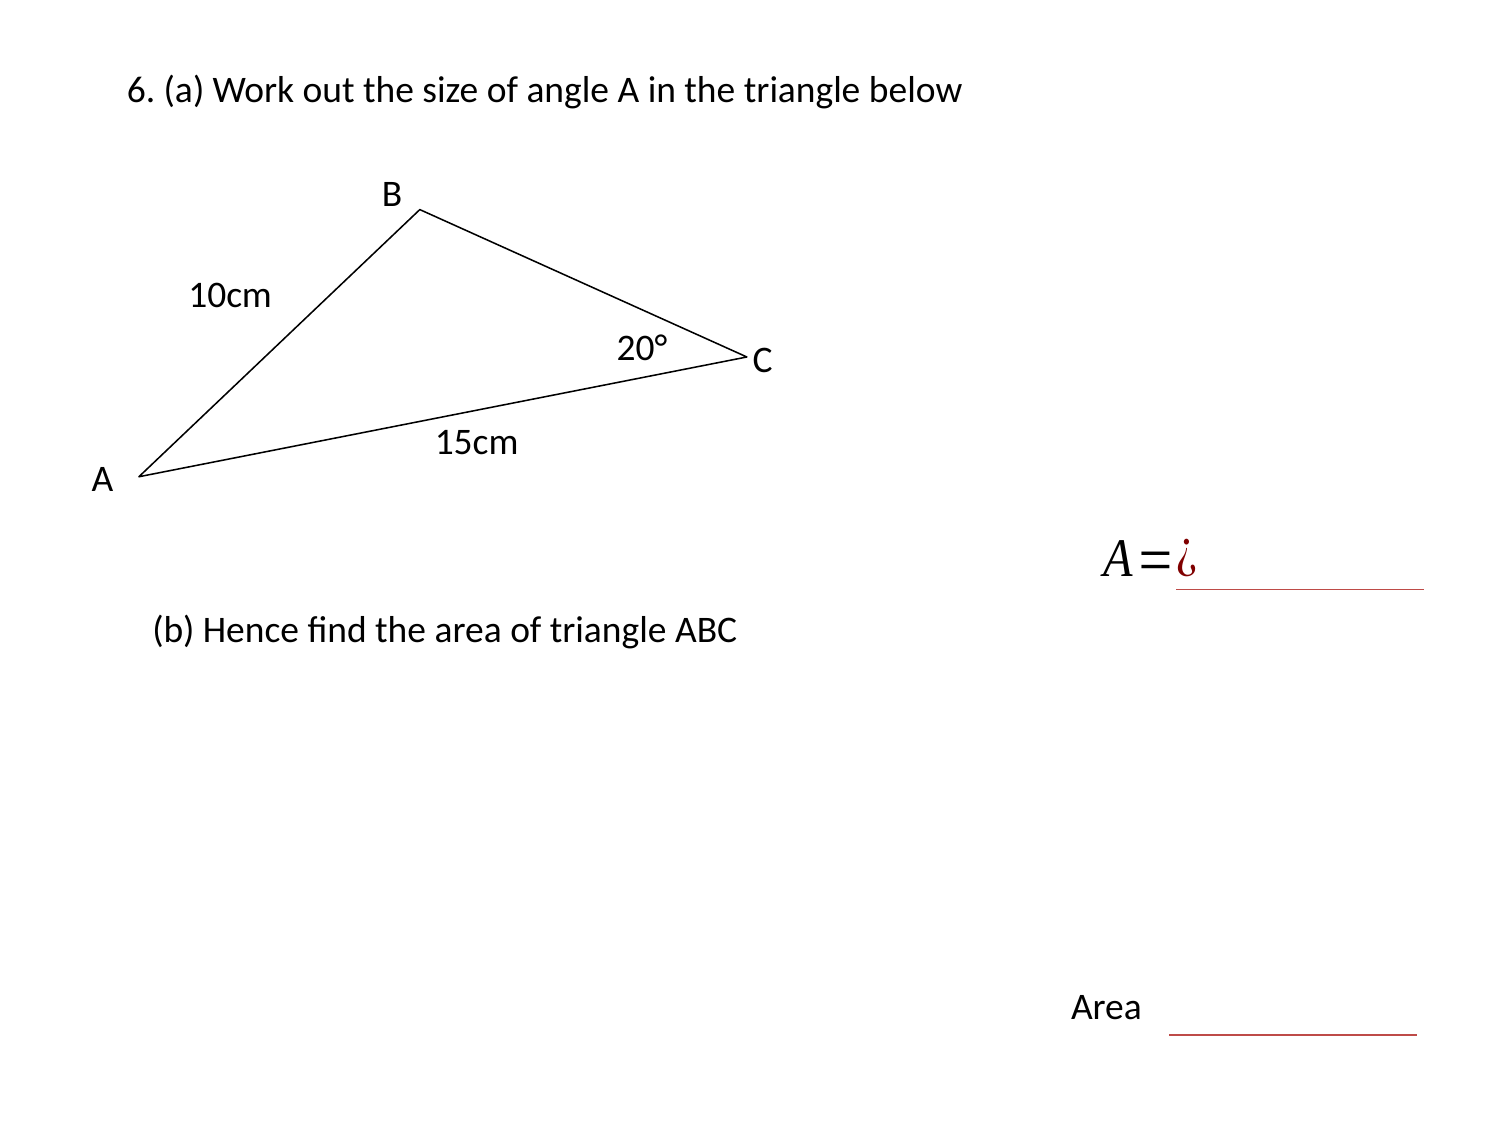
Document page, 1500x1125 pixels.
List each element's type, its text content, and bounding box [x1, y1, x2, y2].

text_box 6. (a) Work out the size of angle A in the triangle below (b) Hence find the area of triangle ABC [112, 57, 1294, 702]
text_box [76, 161, 819, 528]
